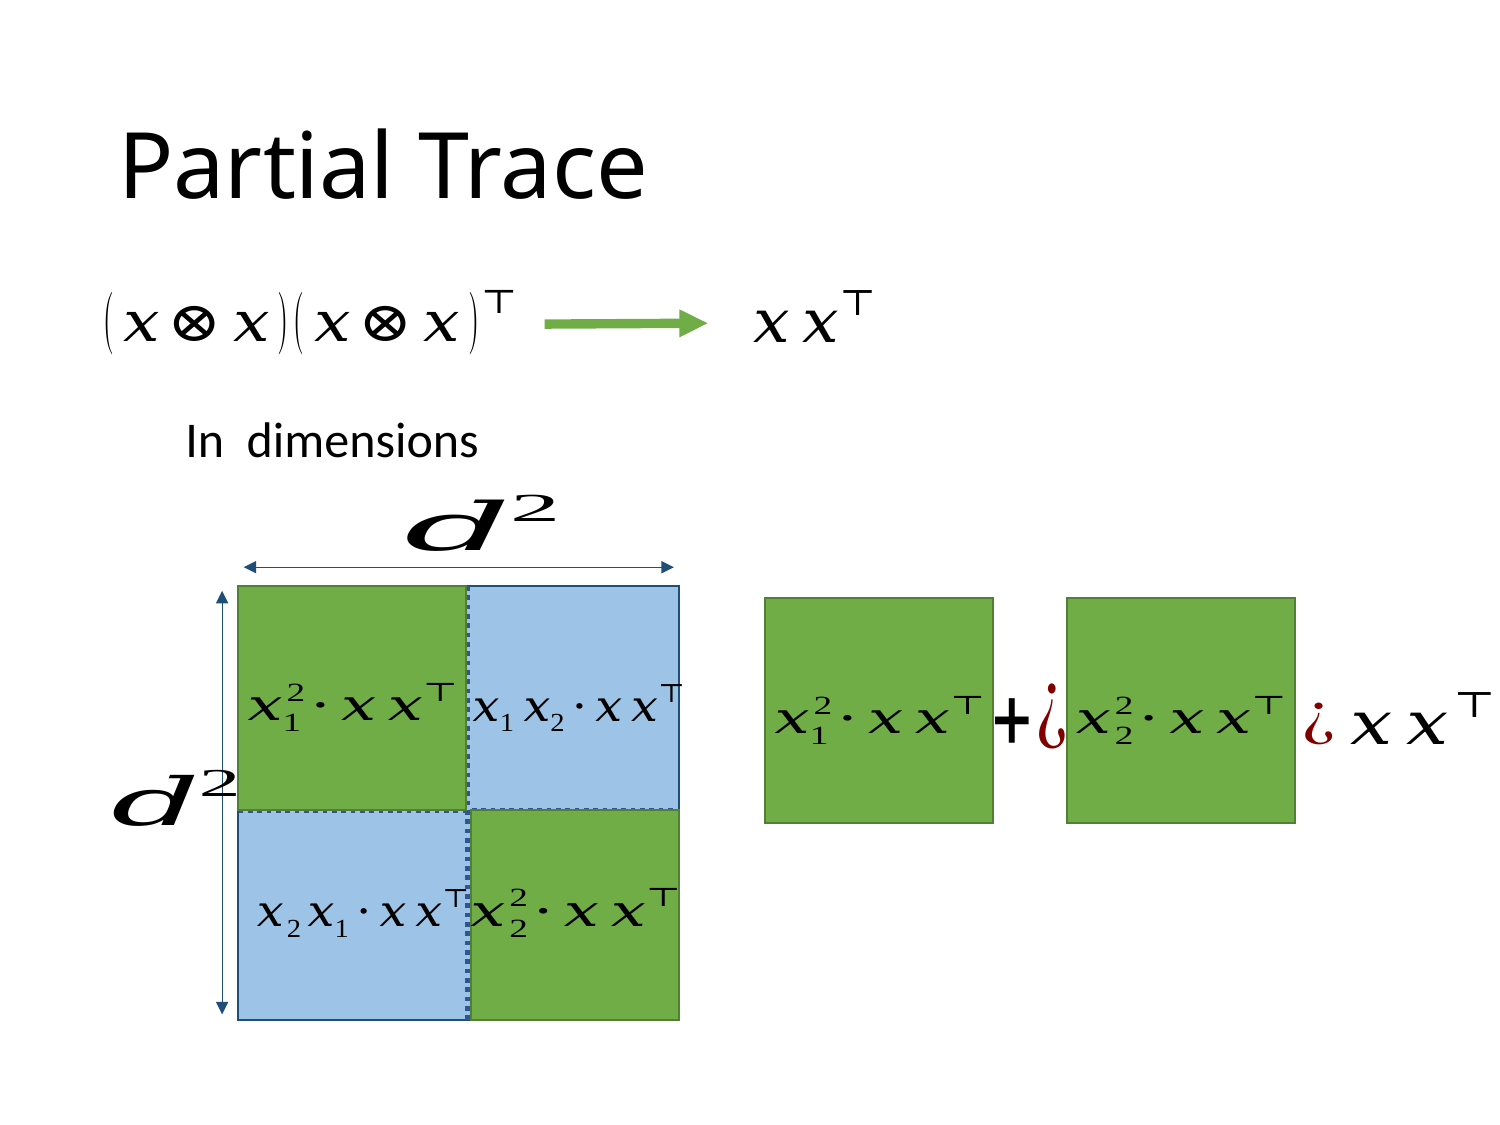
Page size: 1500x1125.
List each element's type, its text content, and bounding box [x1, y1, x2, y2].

title Partial Trace [103, 59, 1397, 278]
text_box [103, 484, 680, 1021]
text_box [1066, 598, 1295, 823]
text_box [765, 598, 994, 823]
